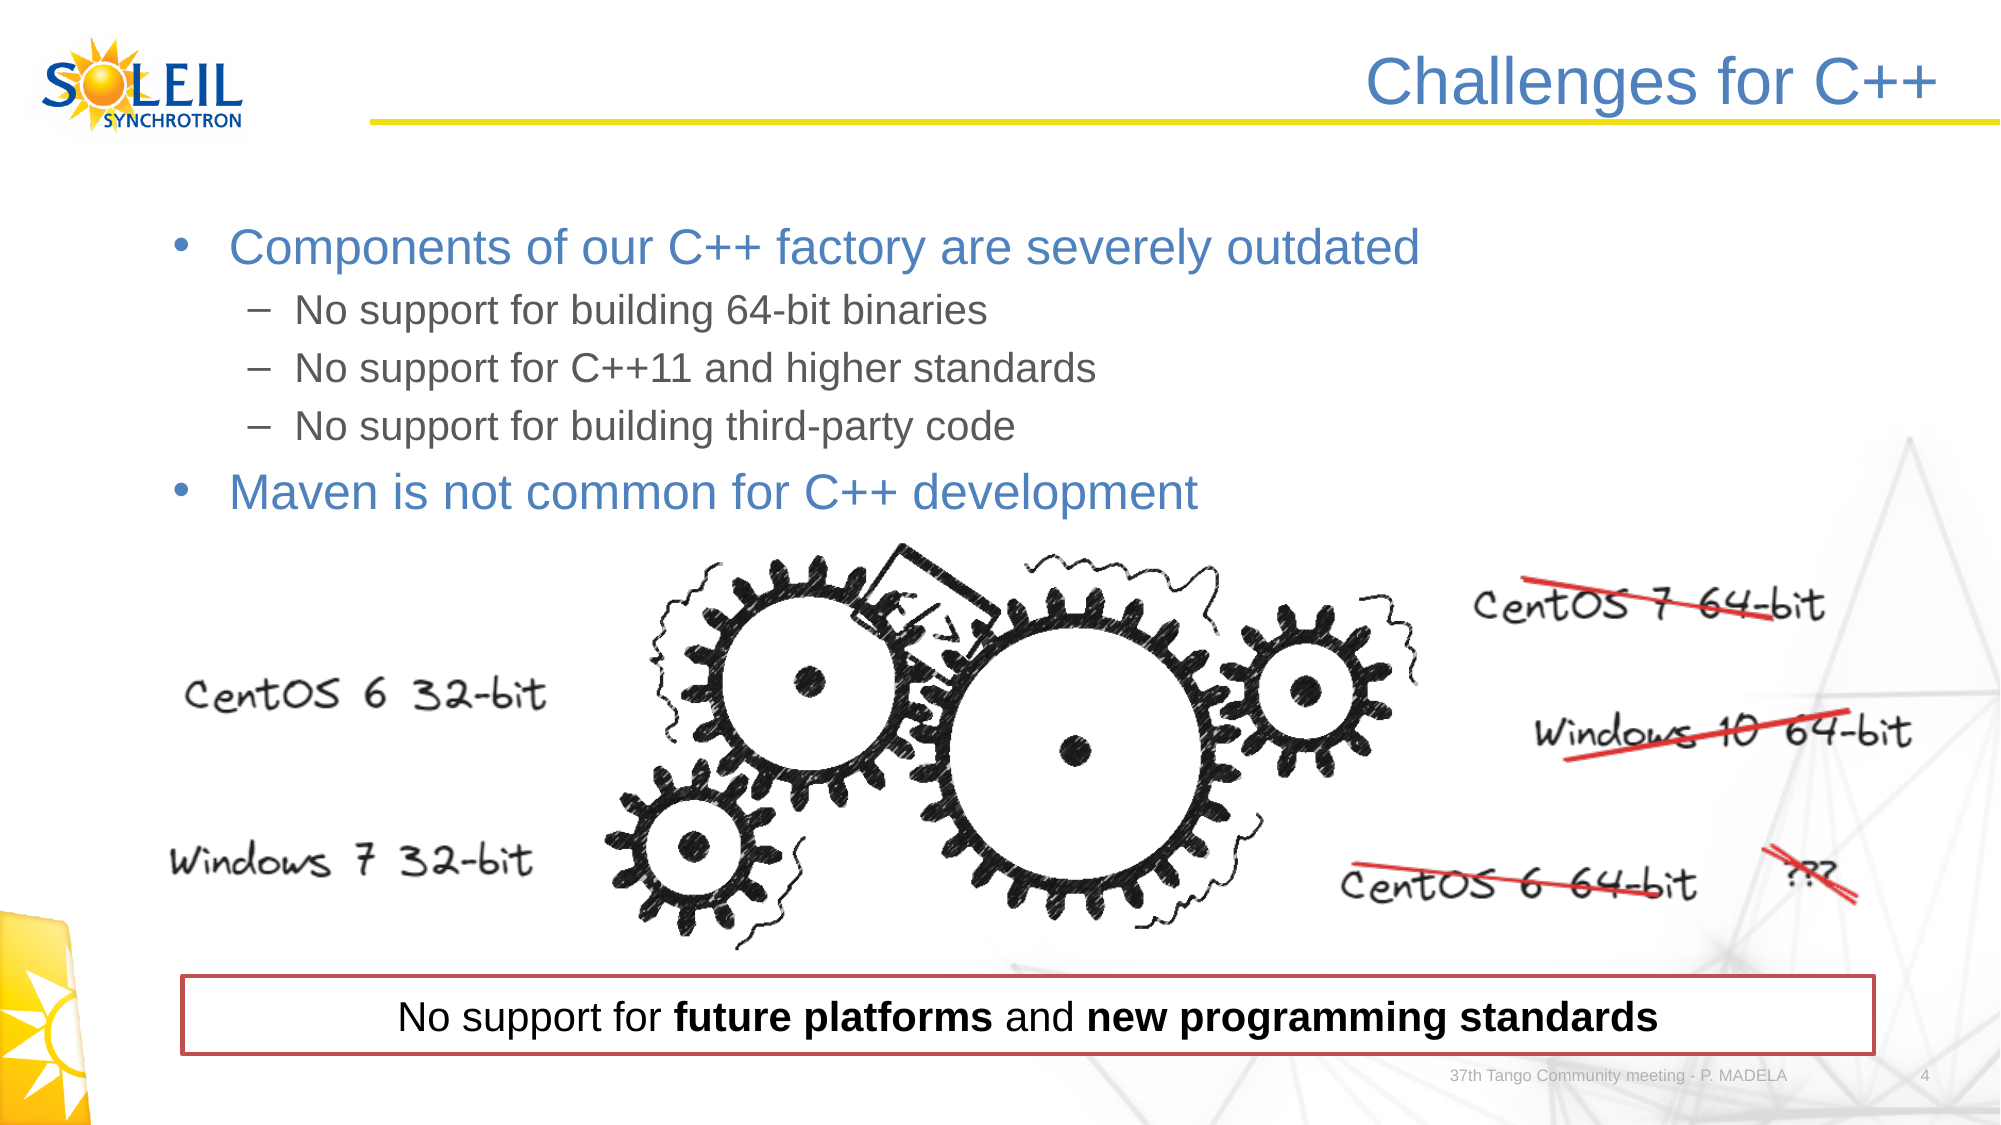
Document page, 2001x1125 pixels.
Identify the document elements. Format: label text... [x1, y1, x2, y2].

text_box No support for future platforms and new programming standards [180, 974, 1876, 1056]
slide_number 4 [1826, 1044, 1945, 1105]
list Components of our C++ factory are severely outdated No support for building 64-bit binaries No support for C++11 and higher standards No support for building third-party code Maven is not common for C++ development [157, 206, 1945, 1004]
title Challenges for C++ [369, 31, 1956, 125]
picture [5, 22, 281, 147]
picture [0, 0, 2001, 1125]
footer 37th Tango Community meeting - P. MADELA [685, 1045, 1804, 1105]
